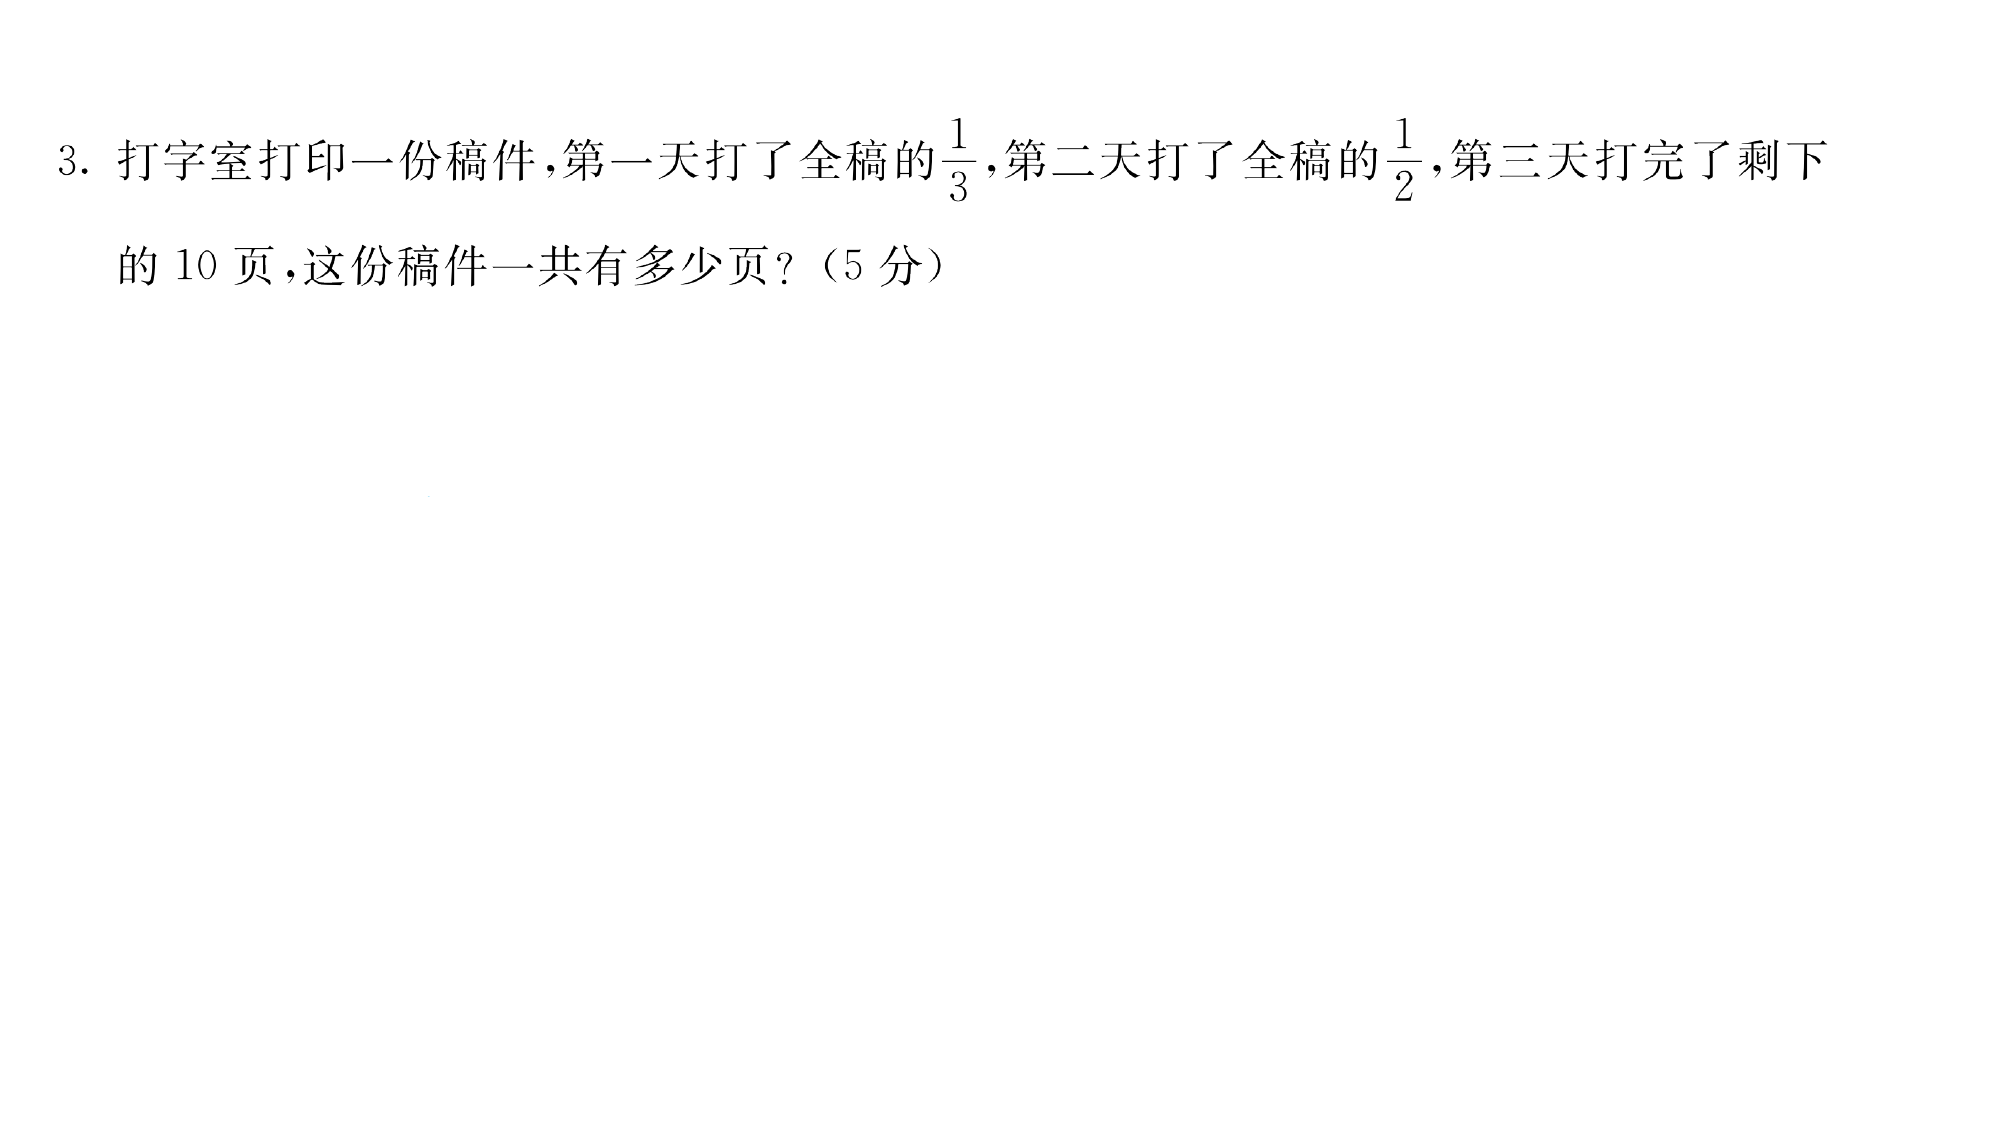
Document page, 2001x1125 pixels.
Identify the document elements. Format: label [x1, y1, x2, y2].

picture [55, 101, 1945, 508]
